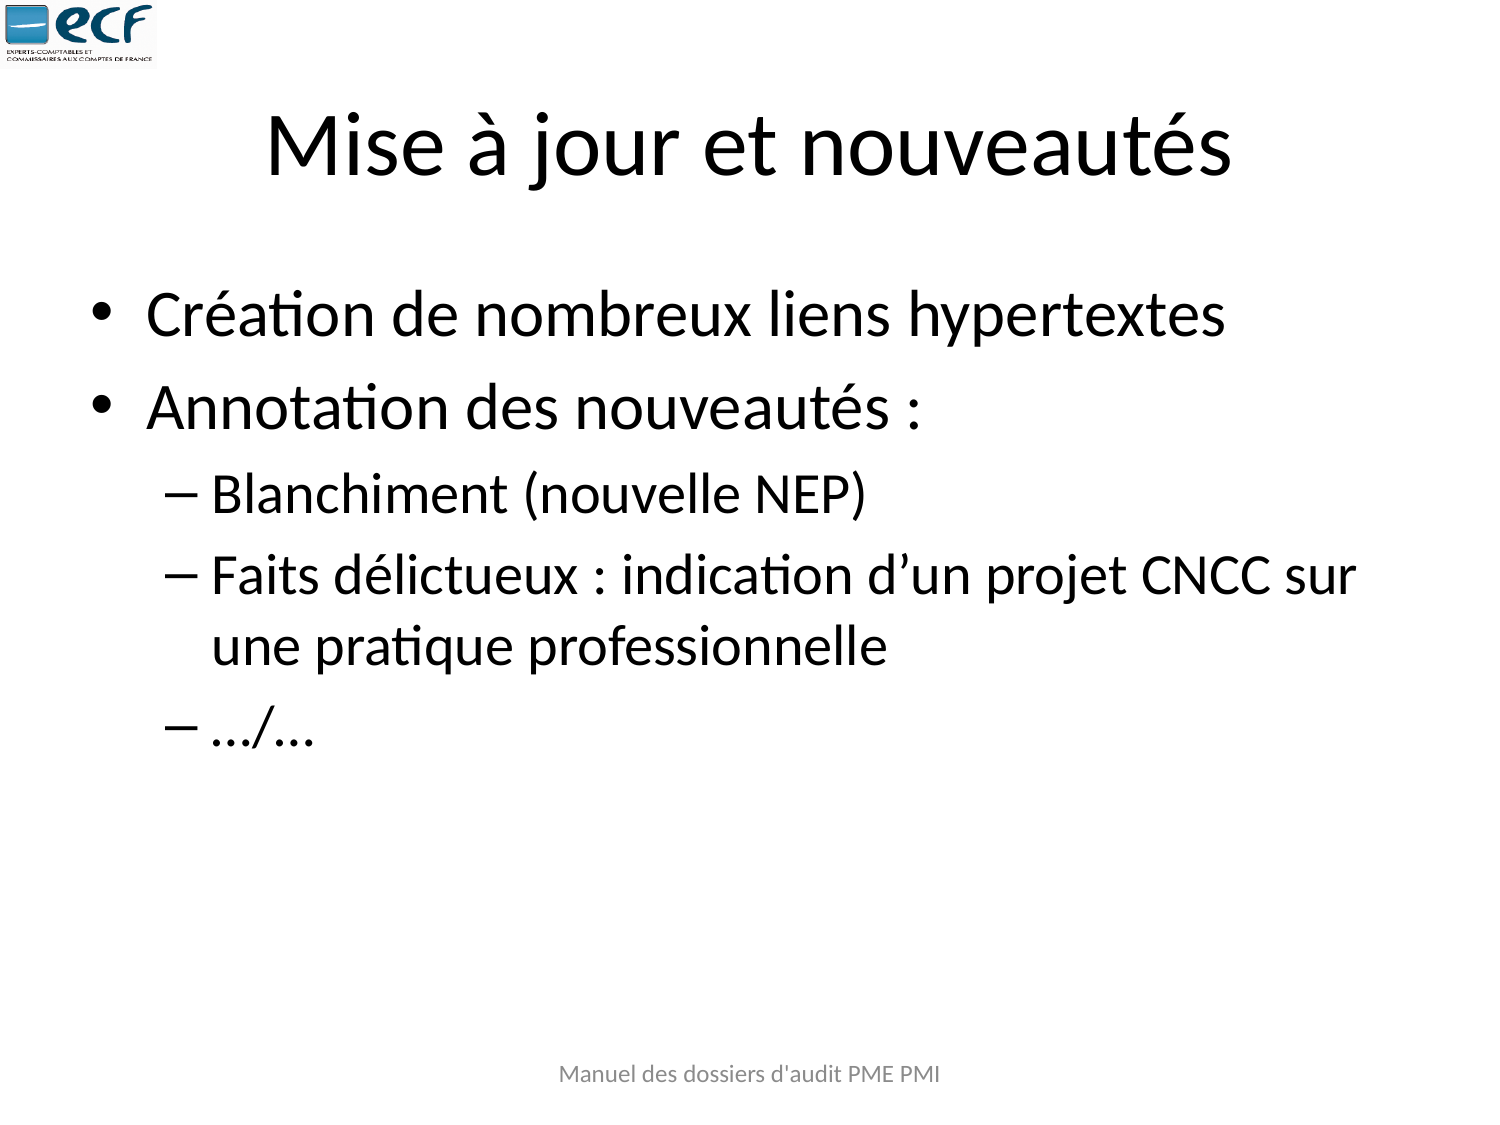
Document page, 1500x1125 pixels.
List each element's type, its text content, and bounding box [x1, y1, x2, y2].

title Mise à jour et nouveautés [75, 45, 1425, 233]
list Création de nombreux liens hypertextes Annotation des nouveautés : Blanchiment (nouvelle NEP) Faits délictueux : indication d’un projet CNCC sur une pratique professionnelle …/… [75, 262, 1425, 1005]
footer Manuel des dossiers d'audit PME PMI [512, 1042, 988, 1103]
picture [0, 0, 157, 69]
